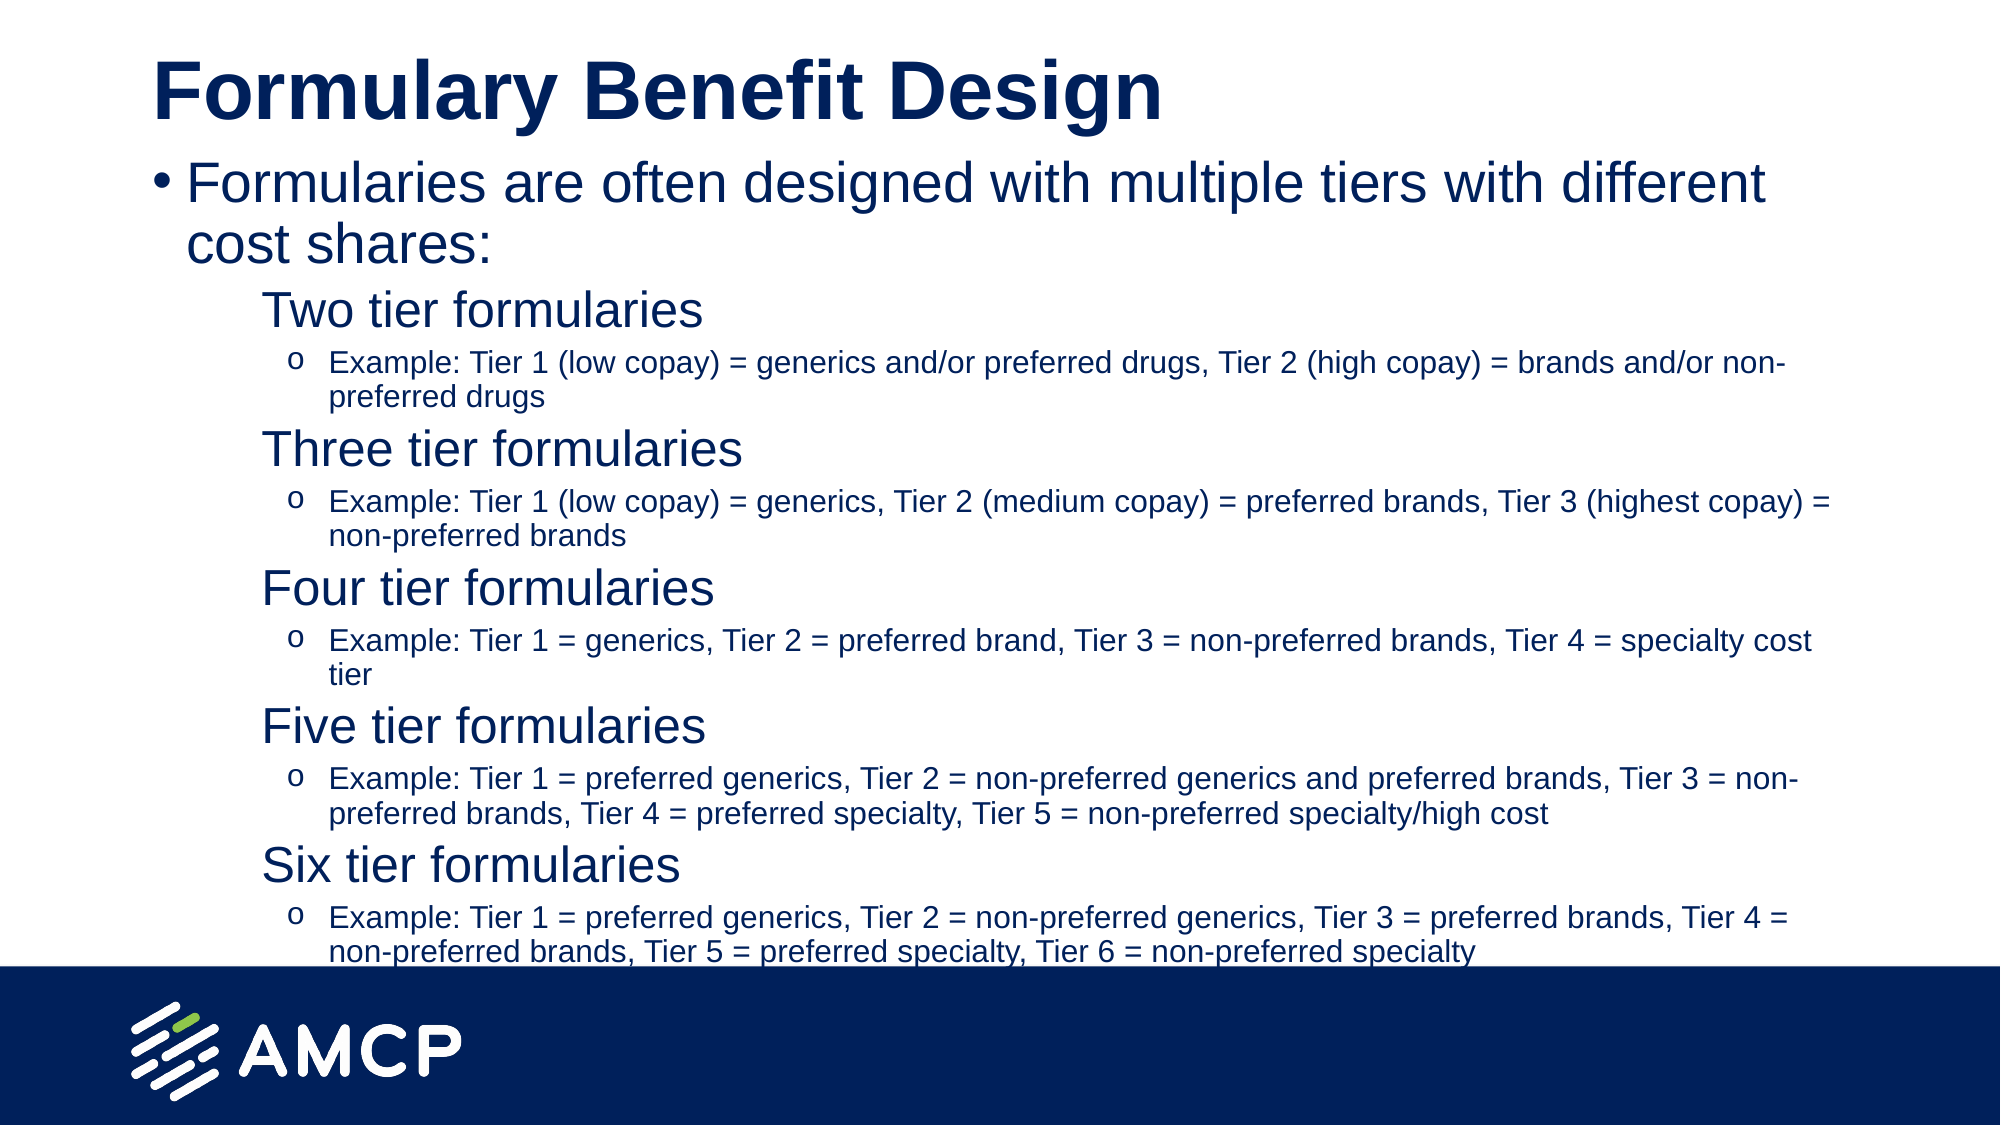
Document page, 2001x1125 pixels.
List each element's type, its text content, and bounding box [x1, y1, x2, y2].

title Formulary Benefit Design [137, 0, 1863, 145]
picture [0, 666, 813, 1125]
list Formularies are often designed with multiple tiers with different cost shares: Two tier formularies Example: Tier 1 (low copay) = generics and/or preferred drugs, Tier 2 (high copay) = brands and/or non-preferred drugs Three tier formularies Example: Tier 1 (low copay) = generics, Tier 2 (medium copay) = preferred brands, Tier 3 (highest copay) = non-preferred brands Four tier formularies Example: Tier 1 = generics, Tier 2 = preferred brand, Tier 3 = non-preferred brands, Tier 4 = specialty cost tier Five tier formularies Example: Tier 1 = preferred generics, Tier 2 = non-preferred generics and preferred brands, Tier 3 = non-preferred brands, Tier 4 = preferred specialty, Tier 5 = non-preferred specialty/high cost Six tier formularies Example: Tier 1 = preferred generics, Tier 2 = non-preferred generics, Tier 3 = preferred brands, Tier 4 = non-preferred brands, Tier 5 = preferred specialty, Tier 6 = non-preferred specialty [137, 145, 1863, 980]
